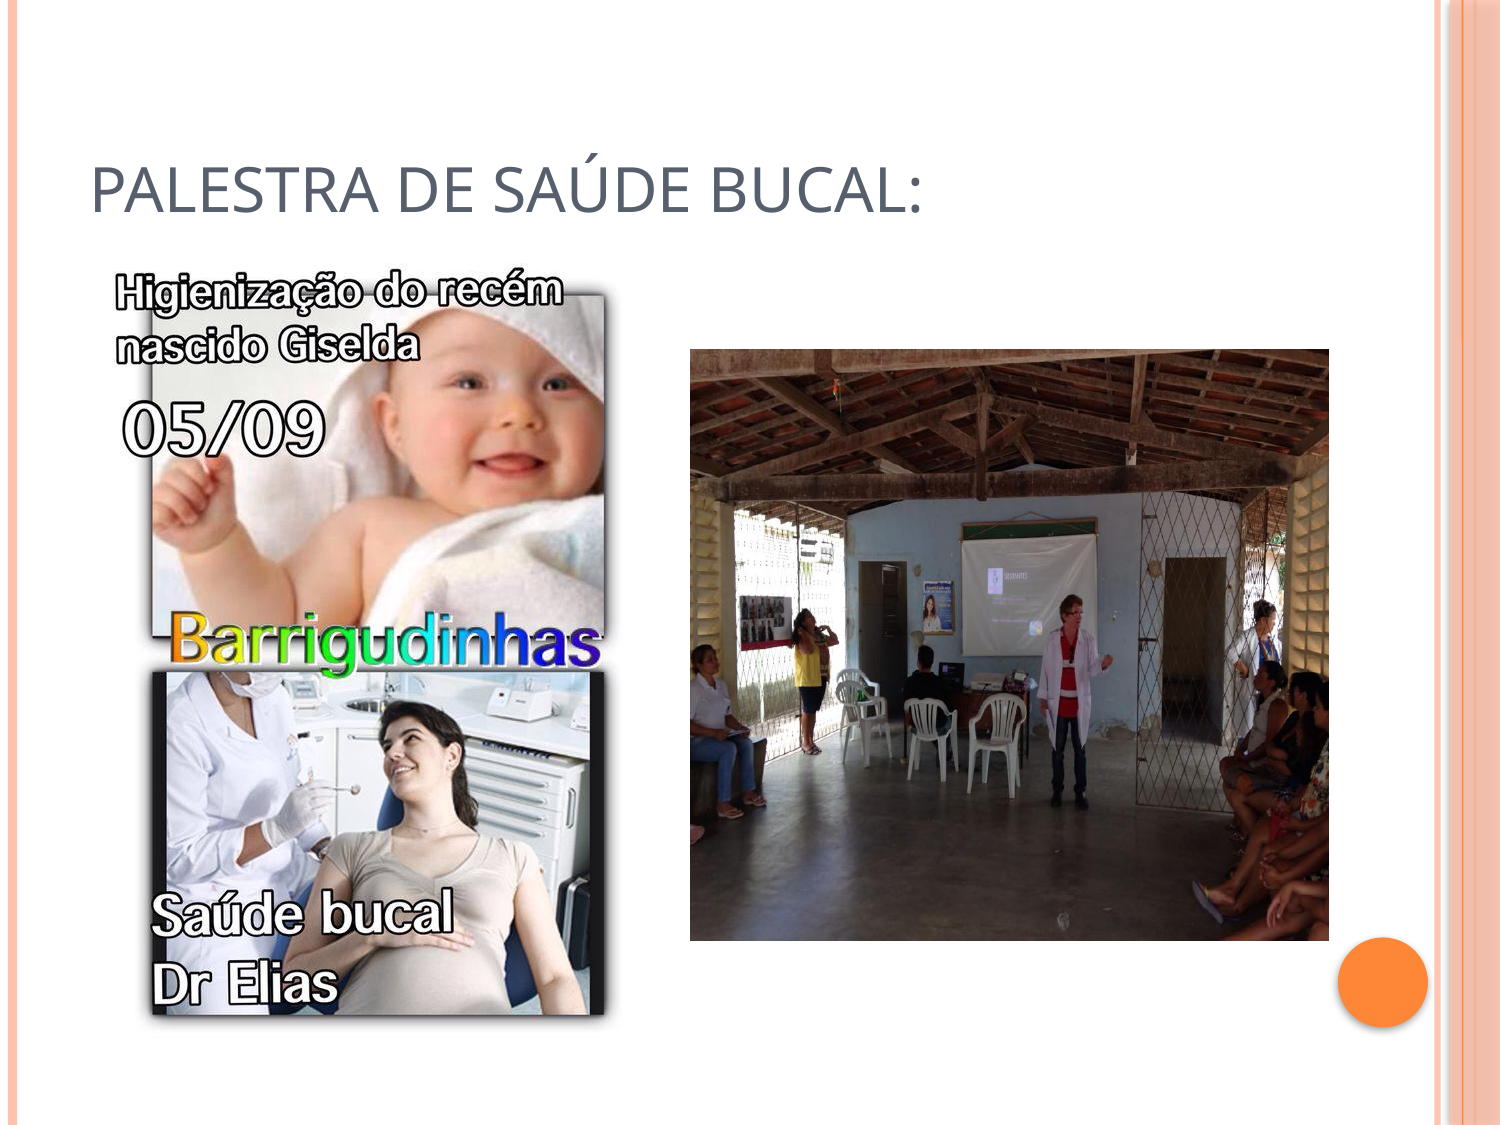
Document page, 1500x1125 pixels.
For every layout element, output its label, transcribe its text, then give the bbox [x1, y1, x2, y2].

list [111, 254, 645, 1056]
picture [690, 349, 1330, 941]
title Palestra de saúde bucal: [75, 45, 1300, 233]
